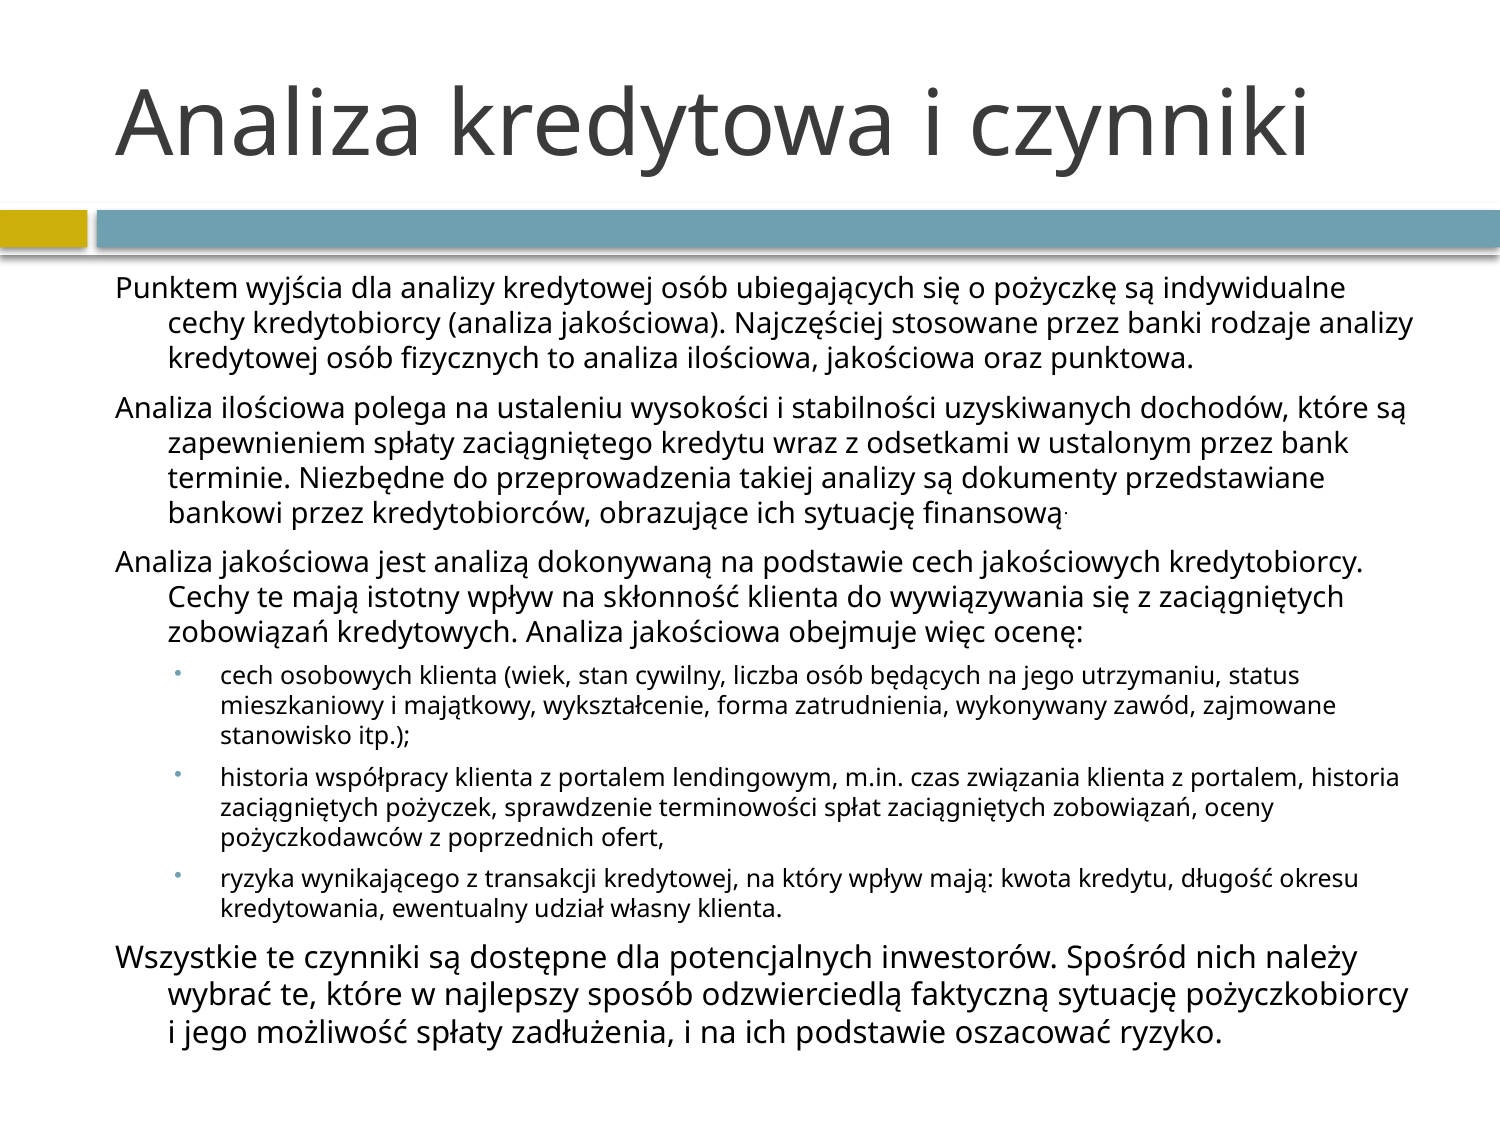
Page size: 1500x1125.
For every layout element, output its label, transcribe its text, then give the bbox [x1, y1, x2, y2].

list Punktem wyjścia dla analizy kredytowej osób ubiegających się o pożyczkę są indywidualne cechy kredytobiorcy (analiza jakościowa). Najczęściej stosowane przez banki rodzaje analizy kredytowej osób fizycznych to analiza ilościowa, jakościowa oraz punktowa. Analiza ilościowa polega na ustaleniu wysokości i stabilności uzyskiwanych dochodów, które są zapewnieniem spłaty zaciągniętego kredytu wraz z odsetkami w ustalonym przez bank terminie. Niezbędne do przeprowadzenia takiej analizy są dokumenty przedstawiane bankowi przez kredytobiorców, obrazujące ich sytuację finansową. Analiza jakościowa jest analizą dokonywaną na podstawie cech jakościowych kredytobiorcy. Cechy te mają istotny wpływ na skłonność klienta do wywiązywania się z zaciągniętych zobowiązań kredytowych. Analiza jakościowa obejmuje więc ocenę: cech osobowych klienta (wiek, stan cywilny, liczba osób będących na jego utrzymaniu, status mieszkaniowy i majątkowy, wykształcenie, forma zatrudnienia, wykonywany zawód, zajmowane stanowisko itp.); historia współpracy klienta z portalem lendingowym, m.in. czas związania klienta z portalem, historia zaciągniętych pożyczek, sprawdzenie terminowości spłat zaciągniętych zobowiązań, oceny pożyczkodawców z poprzednich ofert, ryzyka wynikającego z transakcji kredytowej, na który wpływ mają: kwota kredytu, długość okresu kredytowania, ewentualny udział własny klienta. Wszystkie te czynniki są dostępne dla potencjalnych inwestorów. Spośród nich należy wybrać te, które w najlepszy sposób odzwierciedlą faktyczną sytuację pożyczkobiorcy i jego możliwość spłaty zadłużenia, i na ich podstawie oszacować ryzyko. [100, 262, 1438, 1000]
title Analiza kredytowa i czynniki [100, 37, 1438, 200]
